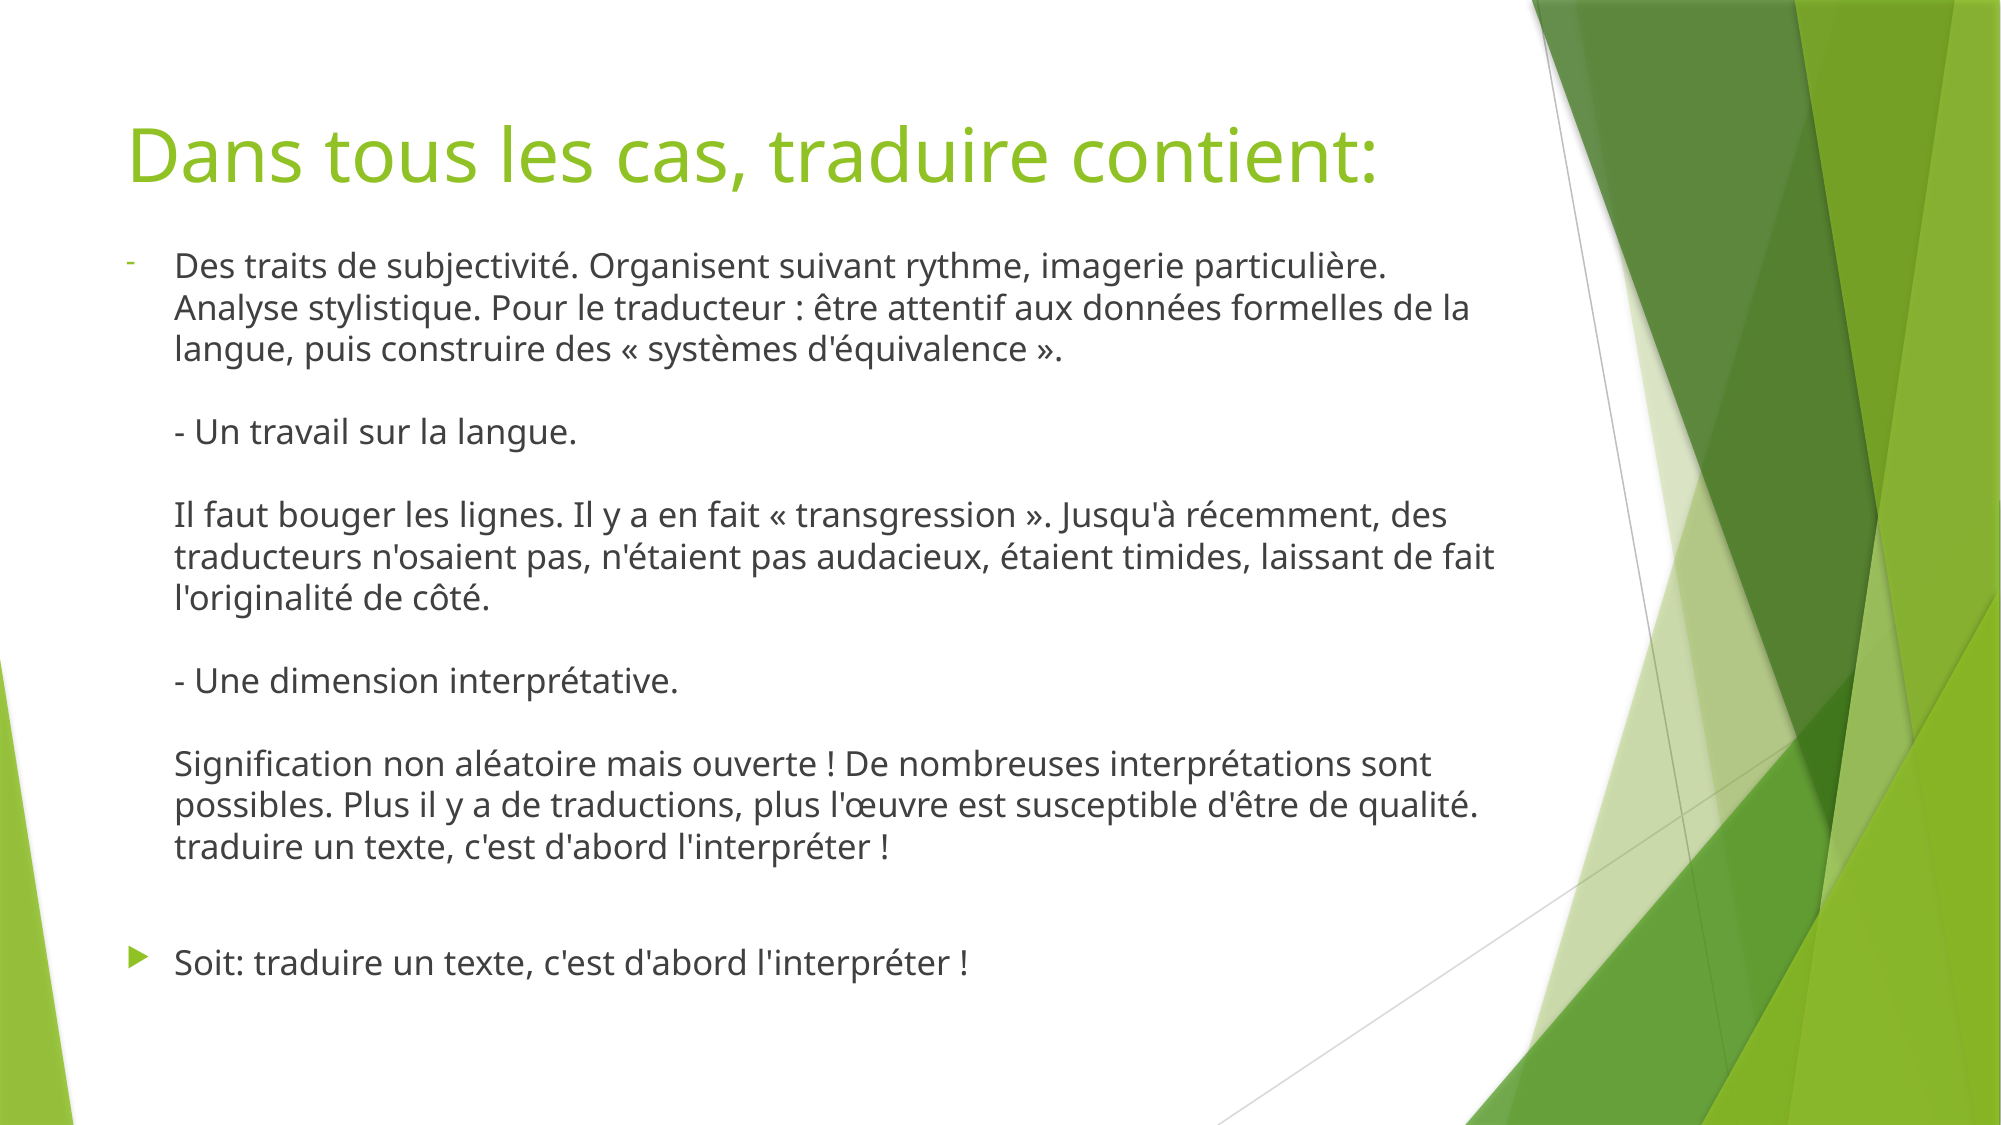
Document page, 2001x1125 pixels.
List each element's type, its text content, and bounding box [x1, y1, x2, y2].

list Des traits de subjectivité. Organisent suivant rythme, imagerie particulière. Analyse stylistique. Pour le traducteur : être attentif aux données formelles de la langue, puis construire des « systèmes d'équivalence ». - Un travail sur la langue. Il faut bouger les lignes. Il y a en fait « transgression ». Jusqu'à récemment, des traducteurs n'osaient pas, n'étaient pas audacieux, étaient timides, laissant de fait l'originalité de côté. - Une dimension interprétative. Signification non aléatoire mais ouverte ! De nombreuses interprétations sont possibles. Plus il y a de traductions, plus l'œuvre est susceptible d'être de qualité. traduire un texte, c'est d'abord l'interpréter ! Soit: traduire un texte, c'est d'abord l'interpréter ! [111, 236, 1522, 991]
title Dans tous les cas, traduire contient: [111, 99, 1522, 236]
